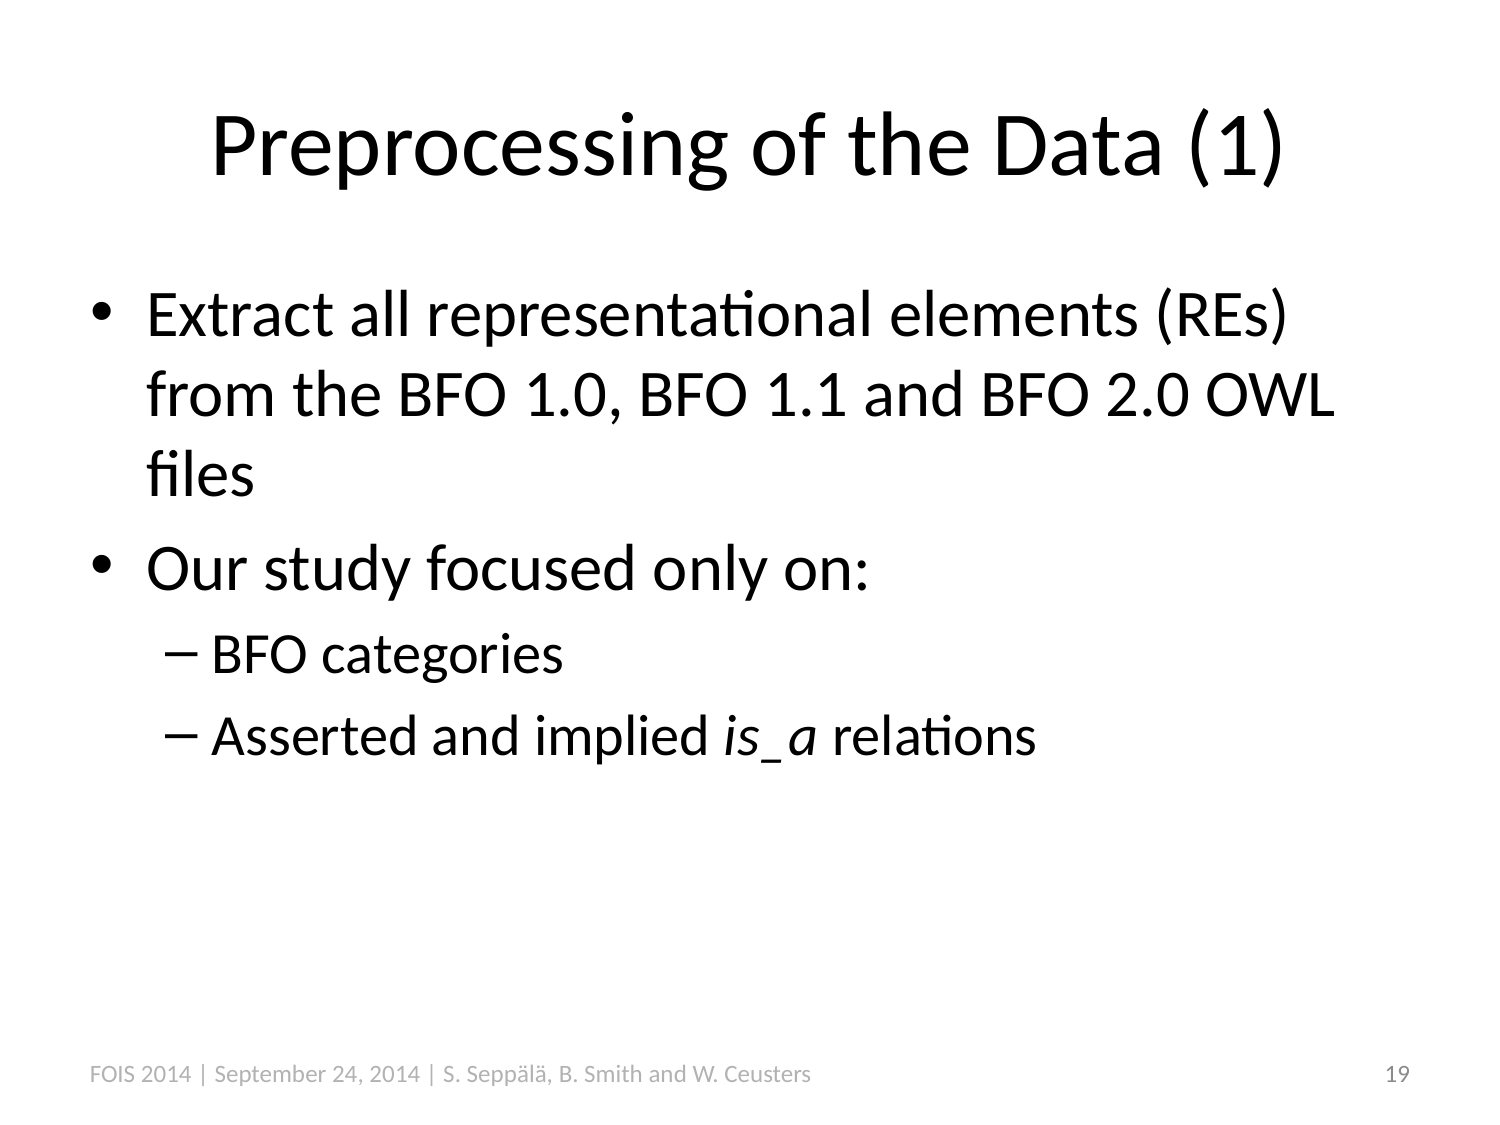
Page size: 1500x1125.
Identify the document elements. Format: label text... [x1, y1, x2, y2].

title Preprocessing of the Data (1) [75, 45, 1425, 233]
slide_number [75, 1042, 1075, 1103]
slide_number 19 [1075, 1042, 1425, 1103]
list Extract all representational elements (REs) from the BFO 1.0, BFO 1.1 and BFO 2.0 OWL files Our study focused only on: BFO categories Asserted and implied is_a relations [75, 262, 1425, 1005]
